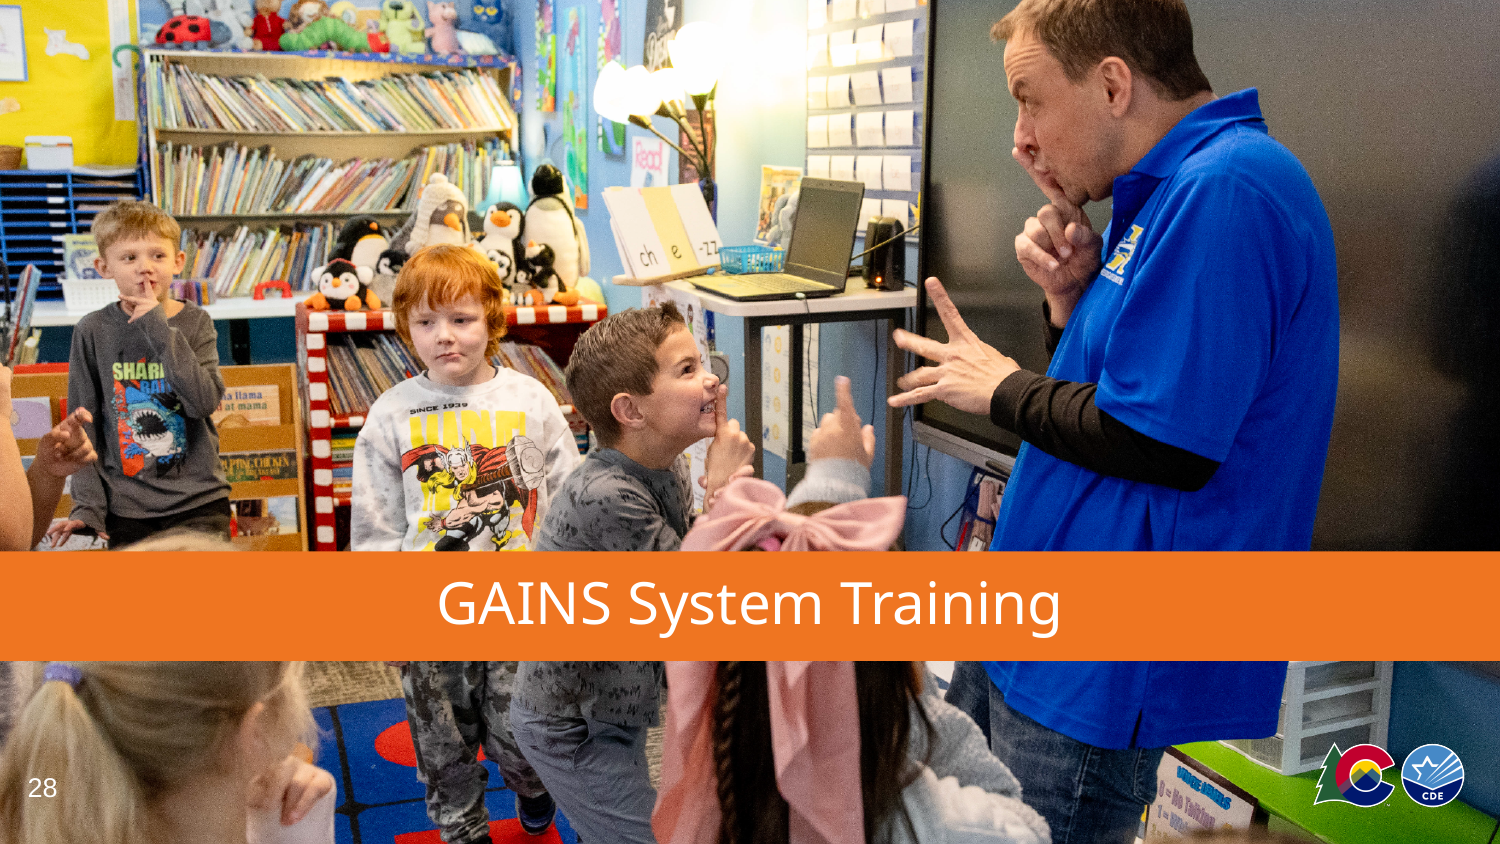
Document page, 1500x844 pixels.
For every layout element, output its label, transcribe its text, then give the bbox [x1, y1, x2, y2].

picture [0, 661, 1500, 844]
picture [0, 0, 1500, 551]
title GAINS System Training [0, 551, 1500, 661]
